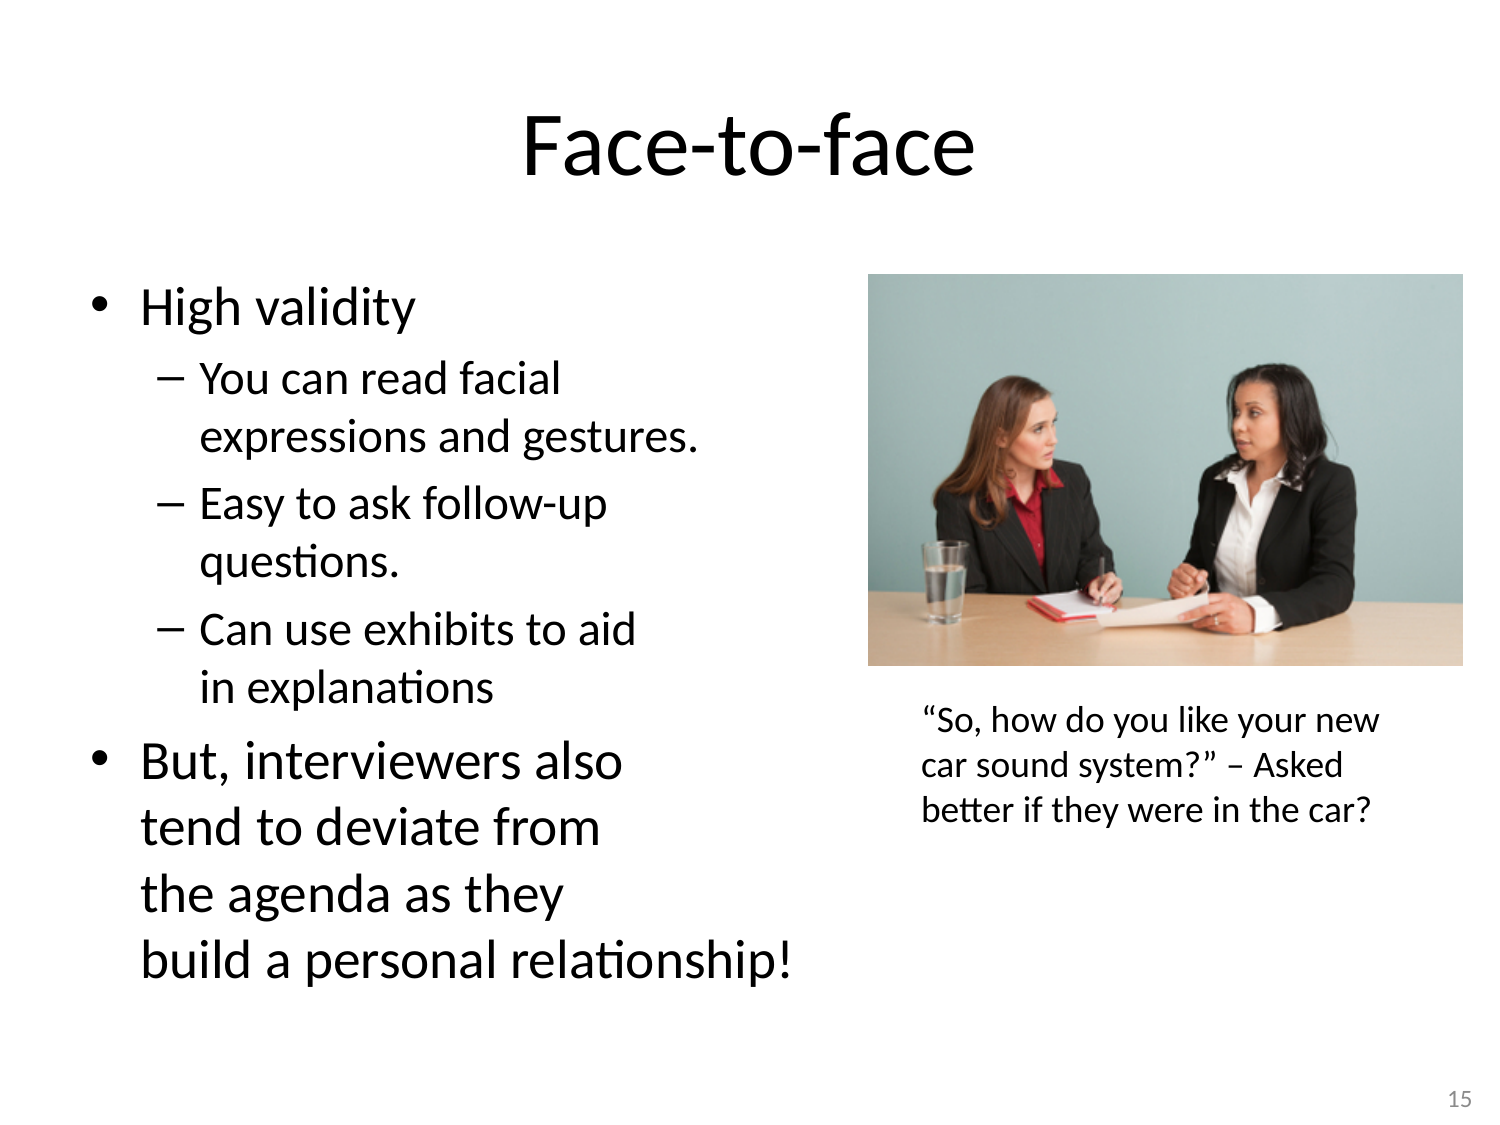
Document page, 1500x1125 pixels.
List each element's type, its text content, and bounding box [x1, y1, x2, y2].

picture [868, 274, 1463, 666]
text_box “So, how do you like your new car sound system?” – Asked better if they were in the car? [906, 687, 1407, 838]
title Face-to-face [75, 45, 1425, 233]
list High validity You can read facial expressions and gestures. Easy to ask follow-up questions. Can use exhibits to aid in explanations But, interviewers also tend to deviate from the agenda as they build a personal relationship! [75, 262, 1425, 1005]
